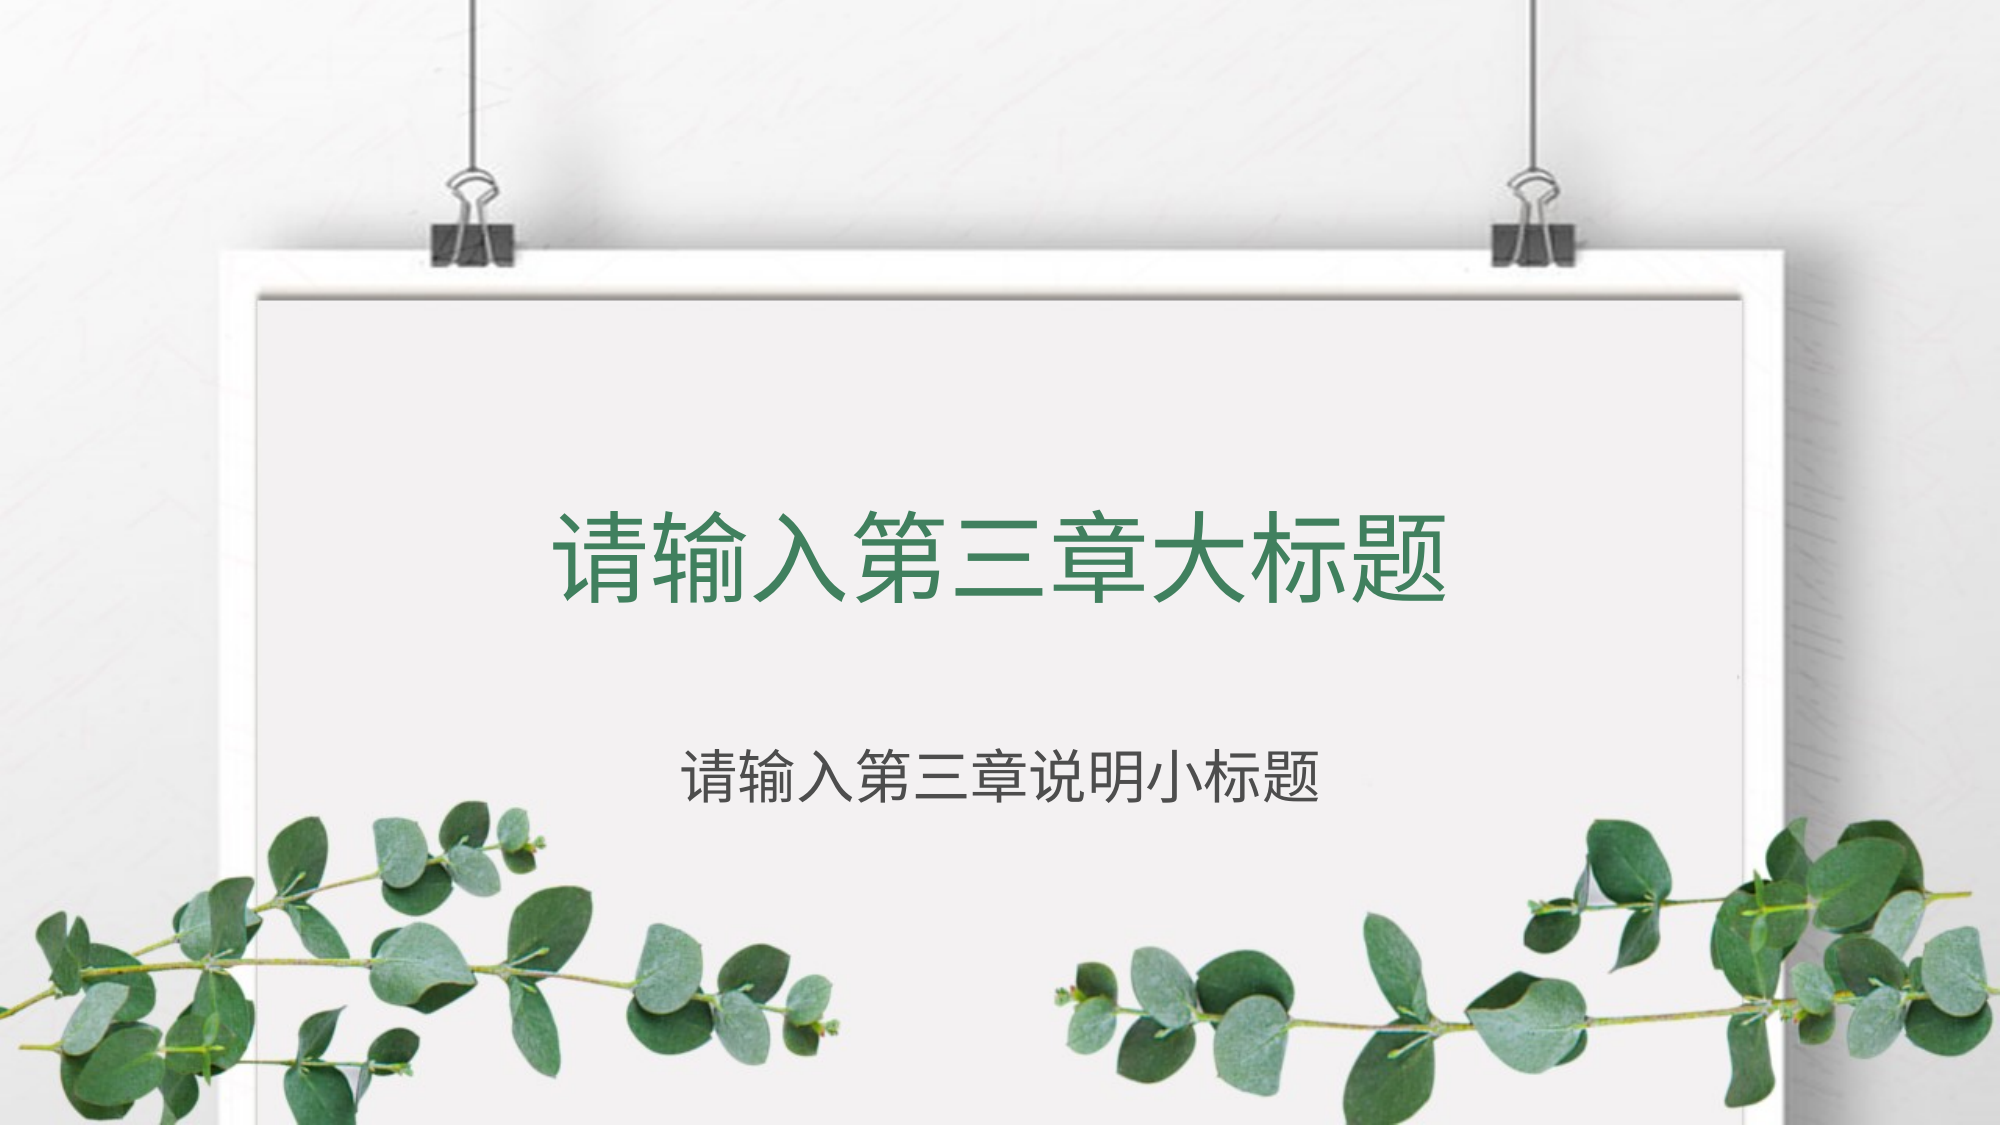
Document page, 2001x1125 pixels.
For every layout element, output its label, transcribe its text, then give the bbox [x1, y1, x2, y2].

picture [0, 0, 2000, 1125]
title 请输入第三章大标题 [363, 368, 1637, 684]
list 请输入第三章说明小标题 [363, 697, 1637, 819]
